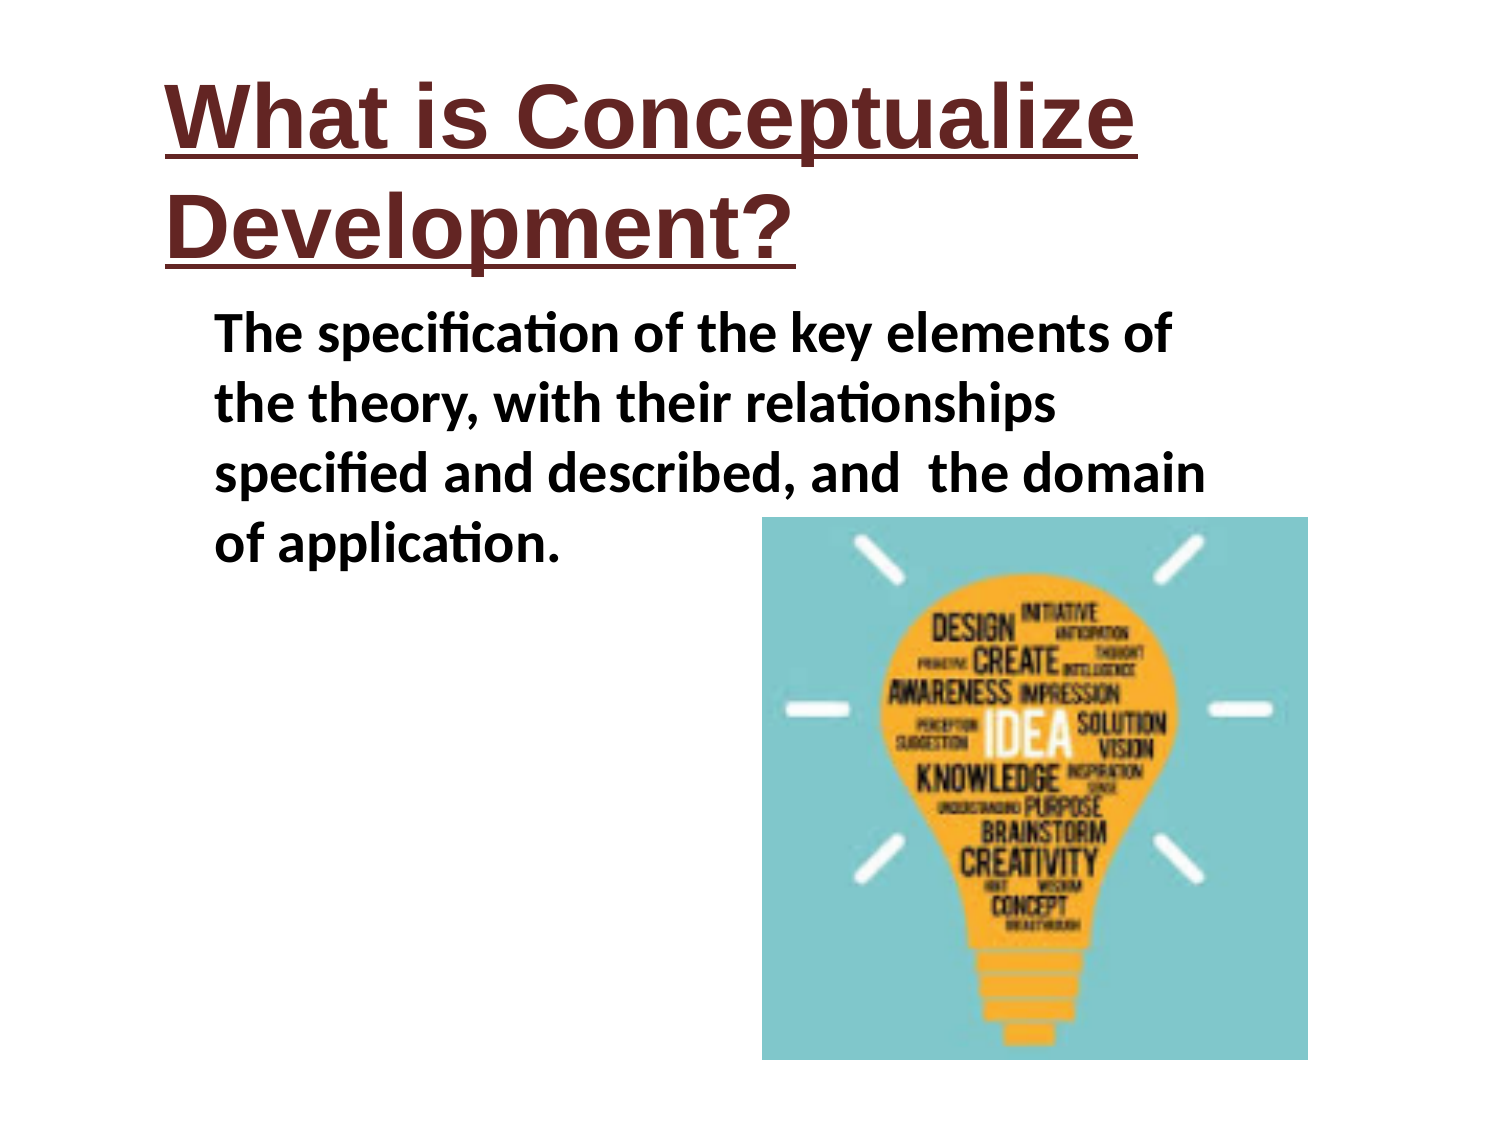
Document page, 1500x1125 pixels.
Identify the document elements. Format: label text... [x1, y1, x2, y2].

picture [762, 517, 1308, 1060]
text_box What is Conceptualize Development? [149, 49, 1425, 285]
text_box The specification of the key elements of the theory, with their relationships specified and described, and the domain of application. [199, 287, 1238, 582]
